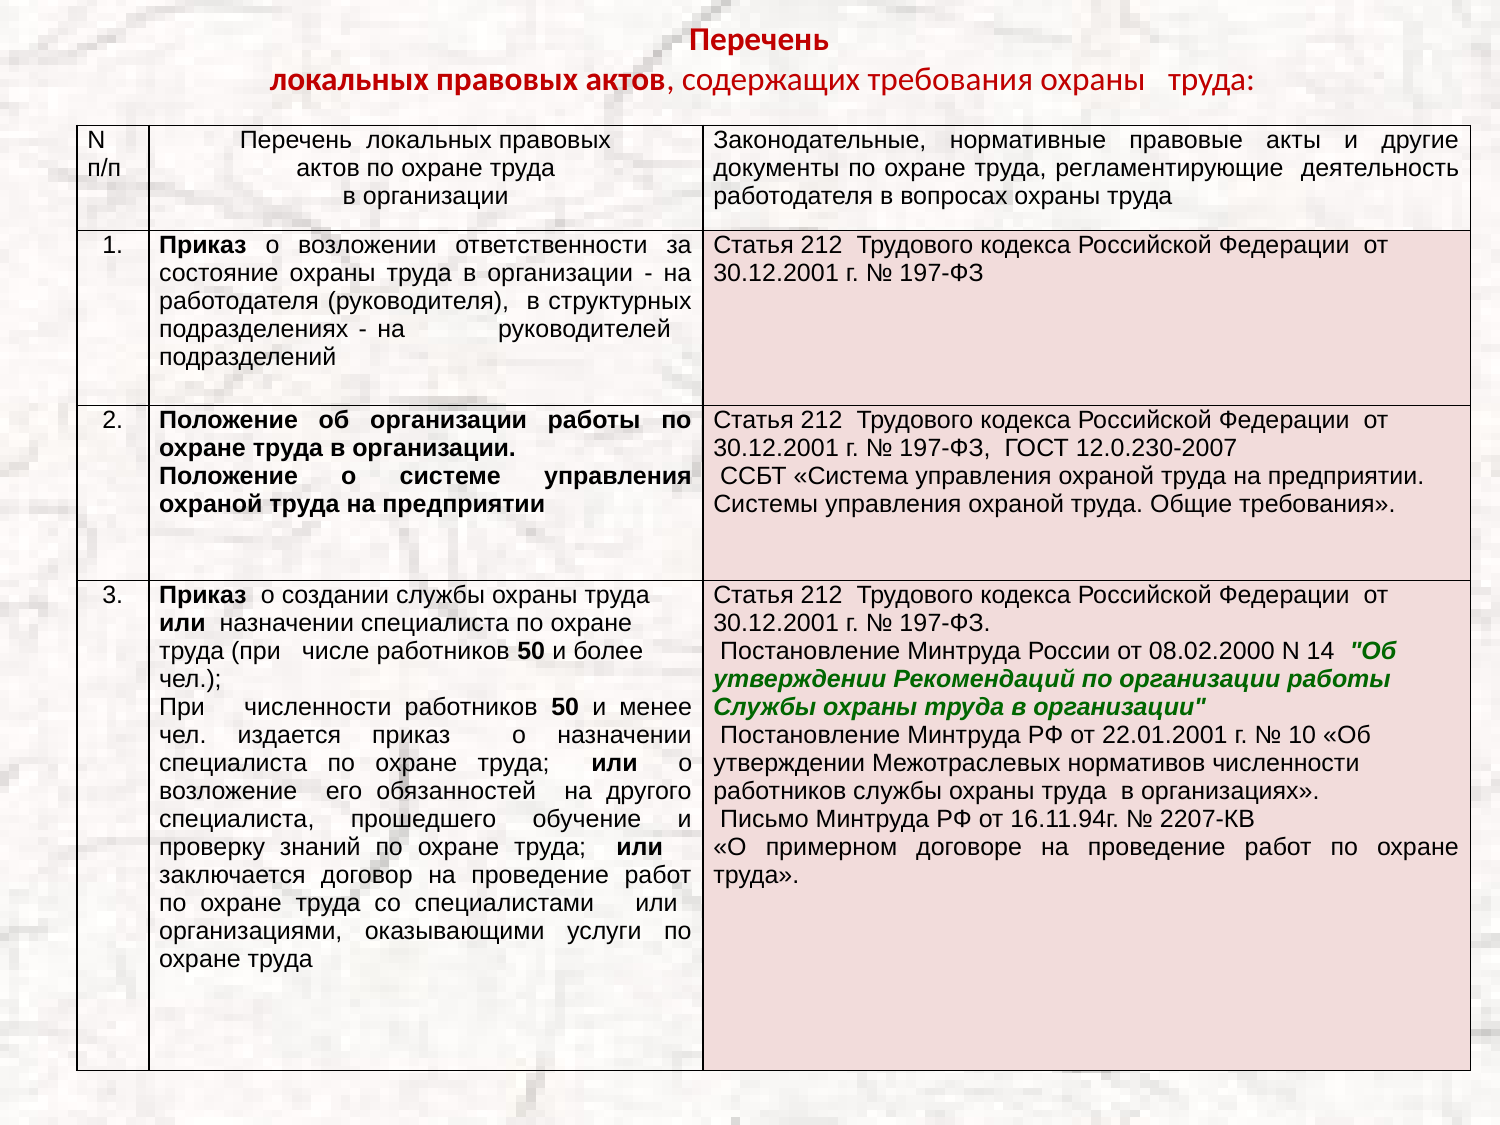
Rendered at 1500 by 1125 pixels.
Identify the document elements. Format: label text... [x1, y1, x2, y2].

table_cell Статья 212 Трудового кодекса Российской Федерации от 30.12.2001 г. № 197-ФЗ. Постановление Минтруда России от 08.02.2000 N 14 "Об утверждении Рекомендаций по организации работы Службы охраны труда в организации" Постановление Минтруда РФ от 22.01.2001 г. № 10 «Об утверждении Межотраслевых нормативов численности работников службы охраны труда в организациях». Письмо Минтруда РФ от 16.11.94г. № 2207-КВ «О примерном договоре на проведение работ по охране труда». [704, 581, 1470, 1070]
text_box Перечень локальных правовых актов, содержащих требования охраны труда: [100, 0, 1426, 125]
table_cell 3. [78, 581, 148, 1042]
picture [0, 0, 1500, 1125]
table_cell Приказ о создании службы охраны труда или назначении специалиста по охране труда (при числе работников 50 и более чел.); При численности работников 50 и менее чел. издается приказ о назначении специалиста по охране труда; или о возложение его обязанностей на другого специалиста, прошедшего обучение и проверку знаний по охране труда; или заключается договор на проведение работ по охране труда со специалистами или организациями, оказывающими услуги по охране труда [150, 581, 702, 1070]
text_box [1074, 1042, 1425, 1103]
table_cell Статья 212 Трудового кодекса Российской Федерации от 30.12.2001 г. № 197-ФЗ [704, 231, 1470, 405]
table_cell Статья 212 Трудового кодекса Российской Федерации от 30.12.2001 г. № 197-ФЗ, ГОСТ 12.0.230-2007 ССБТ «Система управления охраной труда на предприятии. Системы управления охраной труда. Общие требования». [704, 406, 1470, 580]
table_cell Приказ о возложении ответственности за состояние охраны труда в организации - на работодателя (руководителя), в структурных подразделениях - на руководителей подразделений [150, 231, 702, 405]
table_cell 1. [78, 231, 148, 405]
table_cell 2. [78, 406, 148, 580]
table_header Законодательные, нормативные правовые акты и другие документы по охране труда, регламентирующие деятельность работодателя в вопросах охраны труда [704, 126, 1470, 230]
table_header Перечень локальных правовых актов по охране труда в организации [150, 126, 702, 230]
table_header N п/п [78, 126, 148, 230]
text_box [74, 1042, 425, 1103]
table_cell Положение об организации работы по охране труда в организации. Положение о системе управления охраной труда на предприятии [150, 406, 702, 580]
